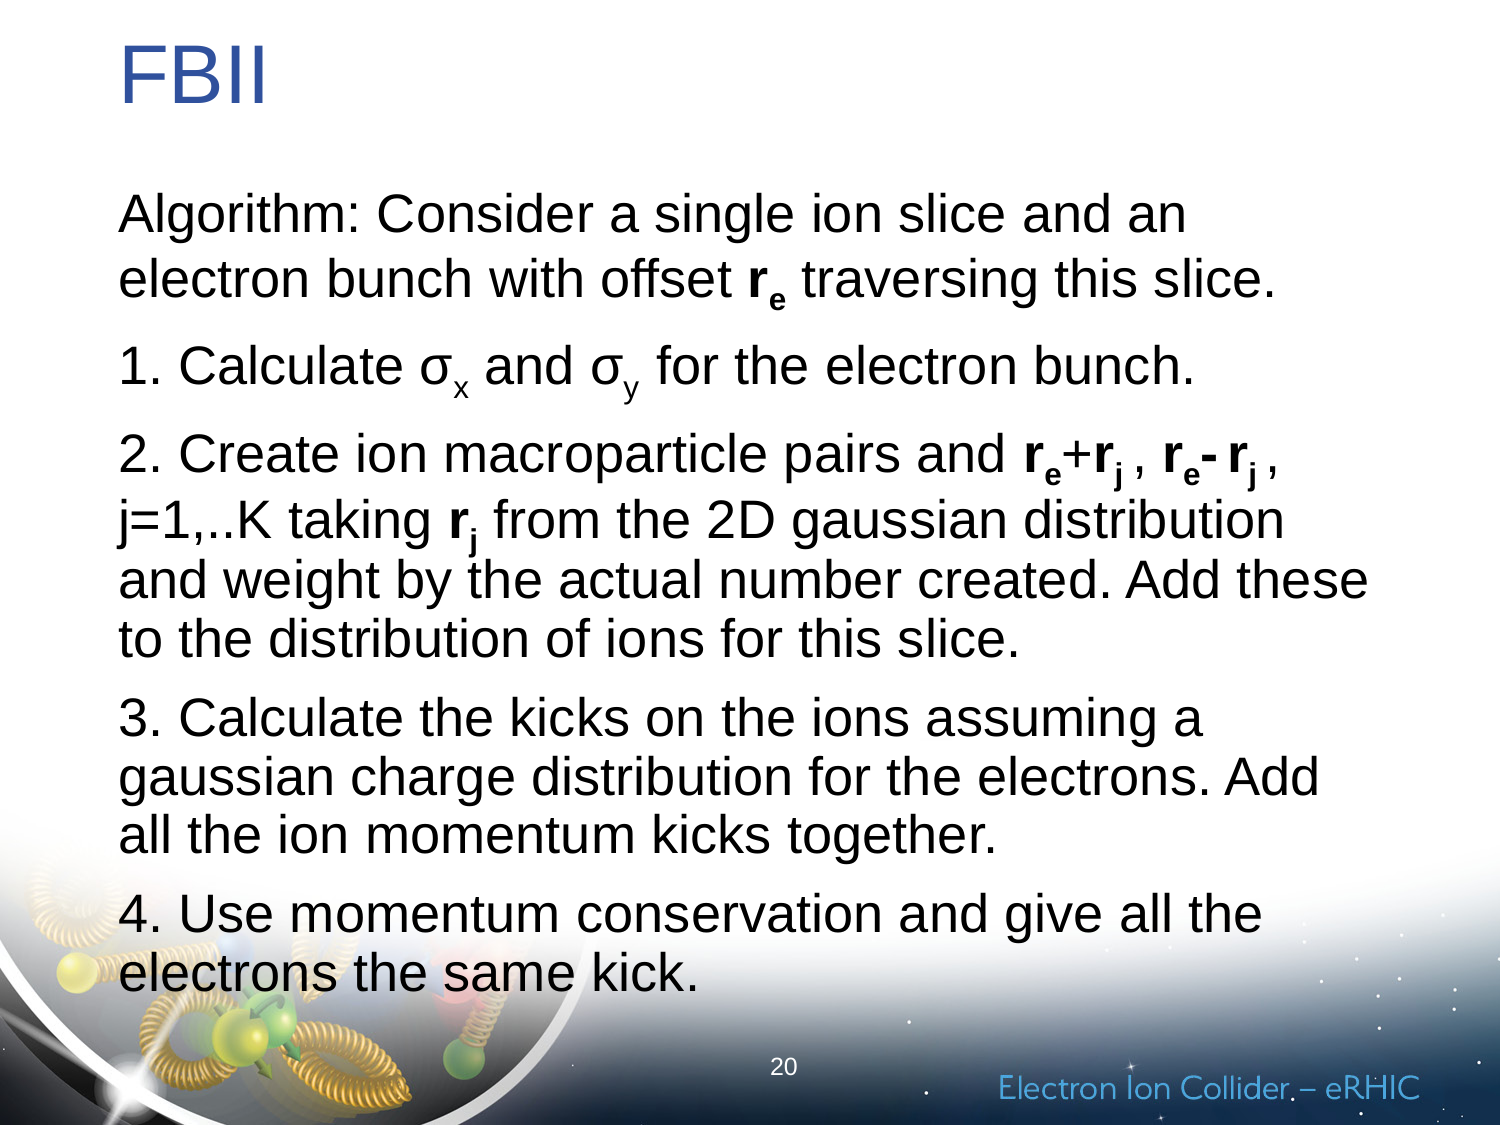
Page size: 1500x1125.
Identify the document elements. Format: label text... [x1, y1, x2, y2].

picture [0, 0, 1500, 1125]
slide_number 20 [615, 1035, 953, 1096]
title FBII [103, 18, 1397, 136]
list Algorithm: Consider a single ion slice and an electron bunch with offset re traversing this slice. 1. Calculate σx and σy for the electron bunch. 2. Create ion macroparticle pairs and re+rj , re- rj , j=1,..K taking rj from the 2D gaussian distribution and weight by the actual number created. Add these to the distribution of ions for this slice. 3. Calculate the kicks on the ions assuming a gaussian charge distribution for the electrons. Add all the ion momentum kicks together. 4. Use momentum conservation and give all the electrons the same kick. [103, 178, 1397, 1014]
